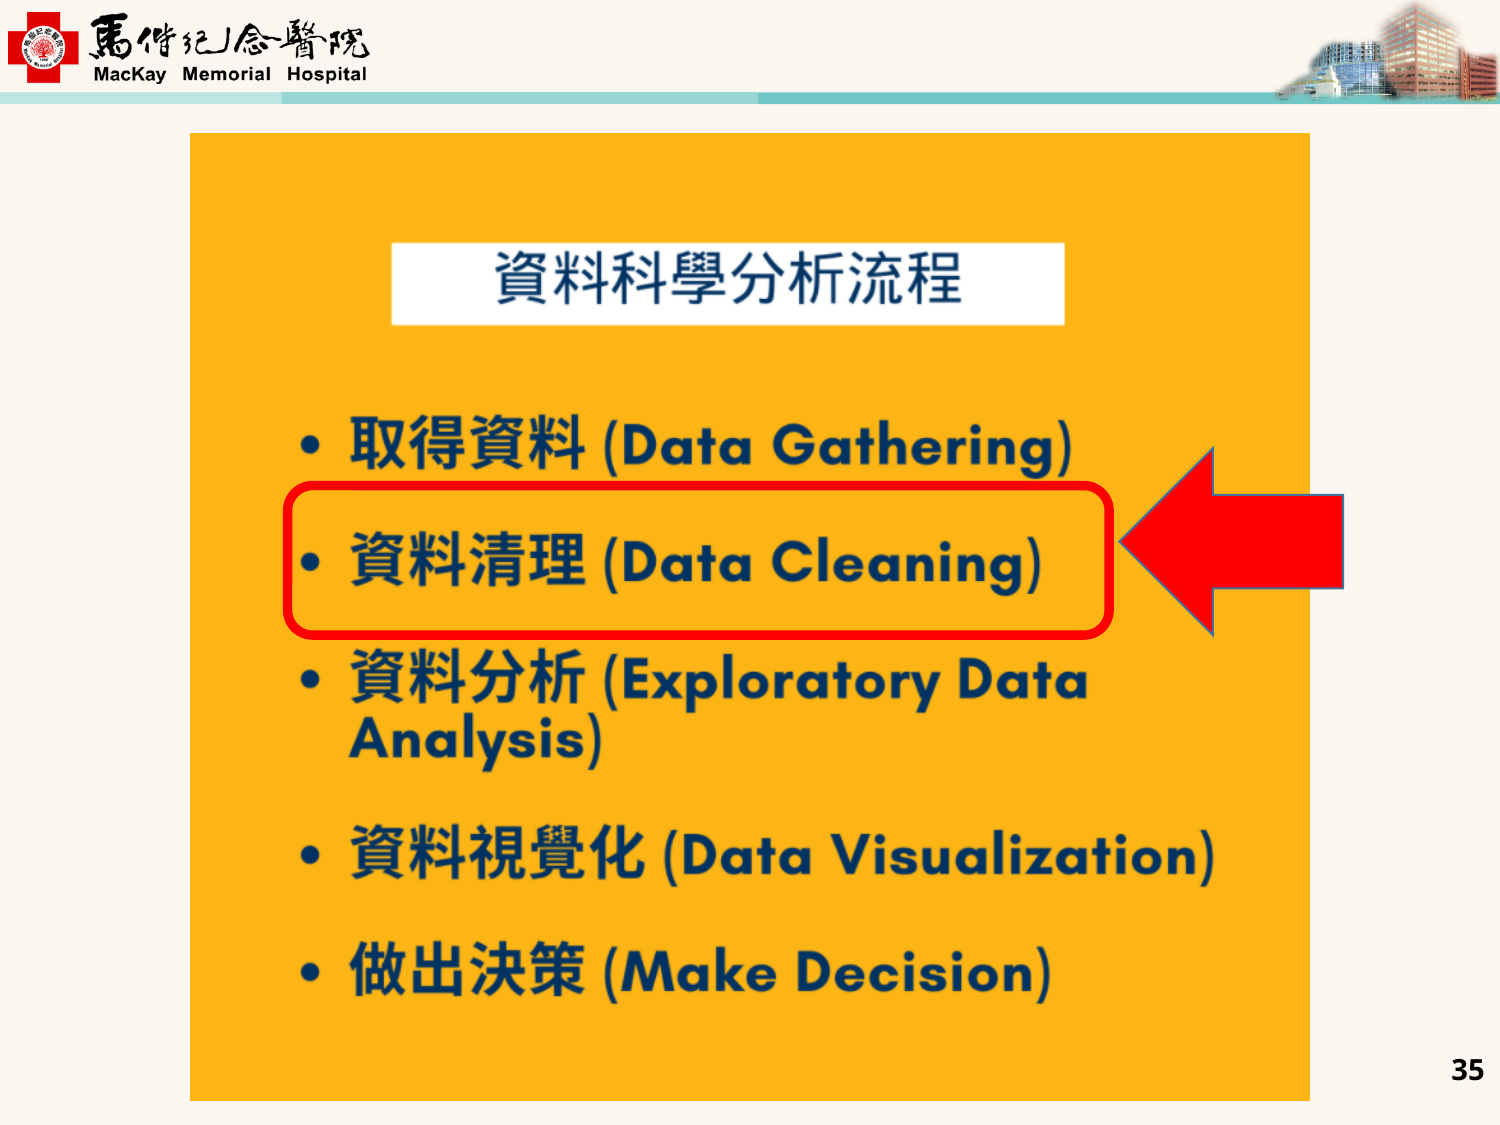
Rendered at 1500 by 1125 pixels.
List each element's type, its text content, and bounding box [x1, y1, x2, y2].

picture [1275, 0, 1495, 99]
picture [8, 12, 370, 84]
picture [190, 133, 1310, 1101]
text_box [1310, 493, 1345, 590]
slide_number 35 [1310, 1040, 1500, 1101]
